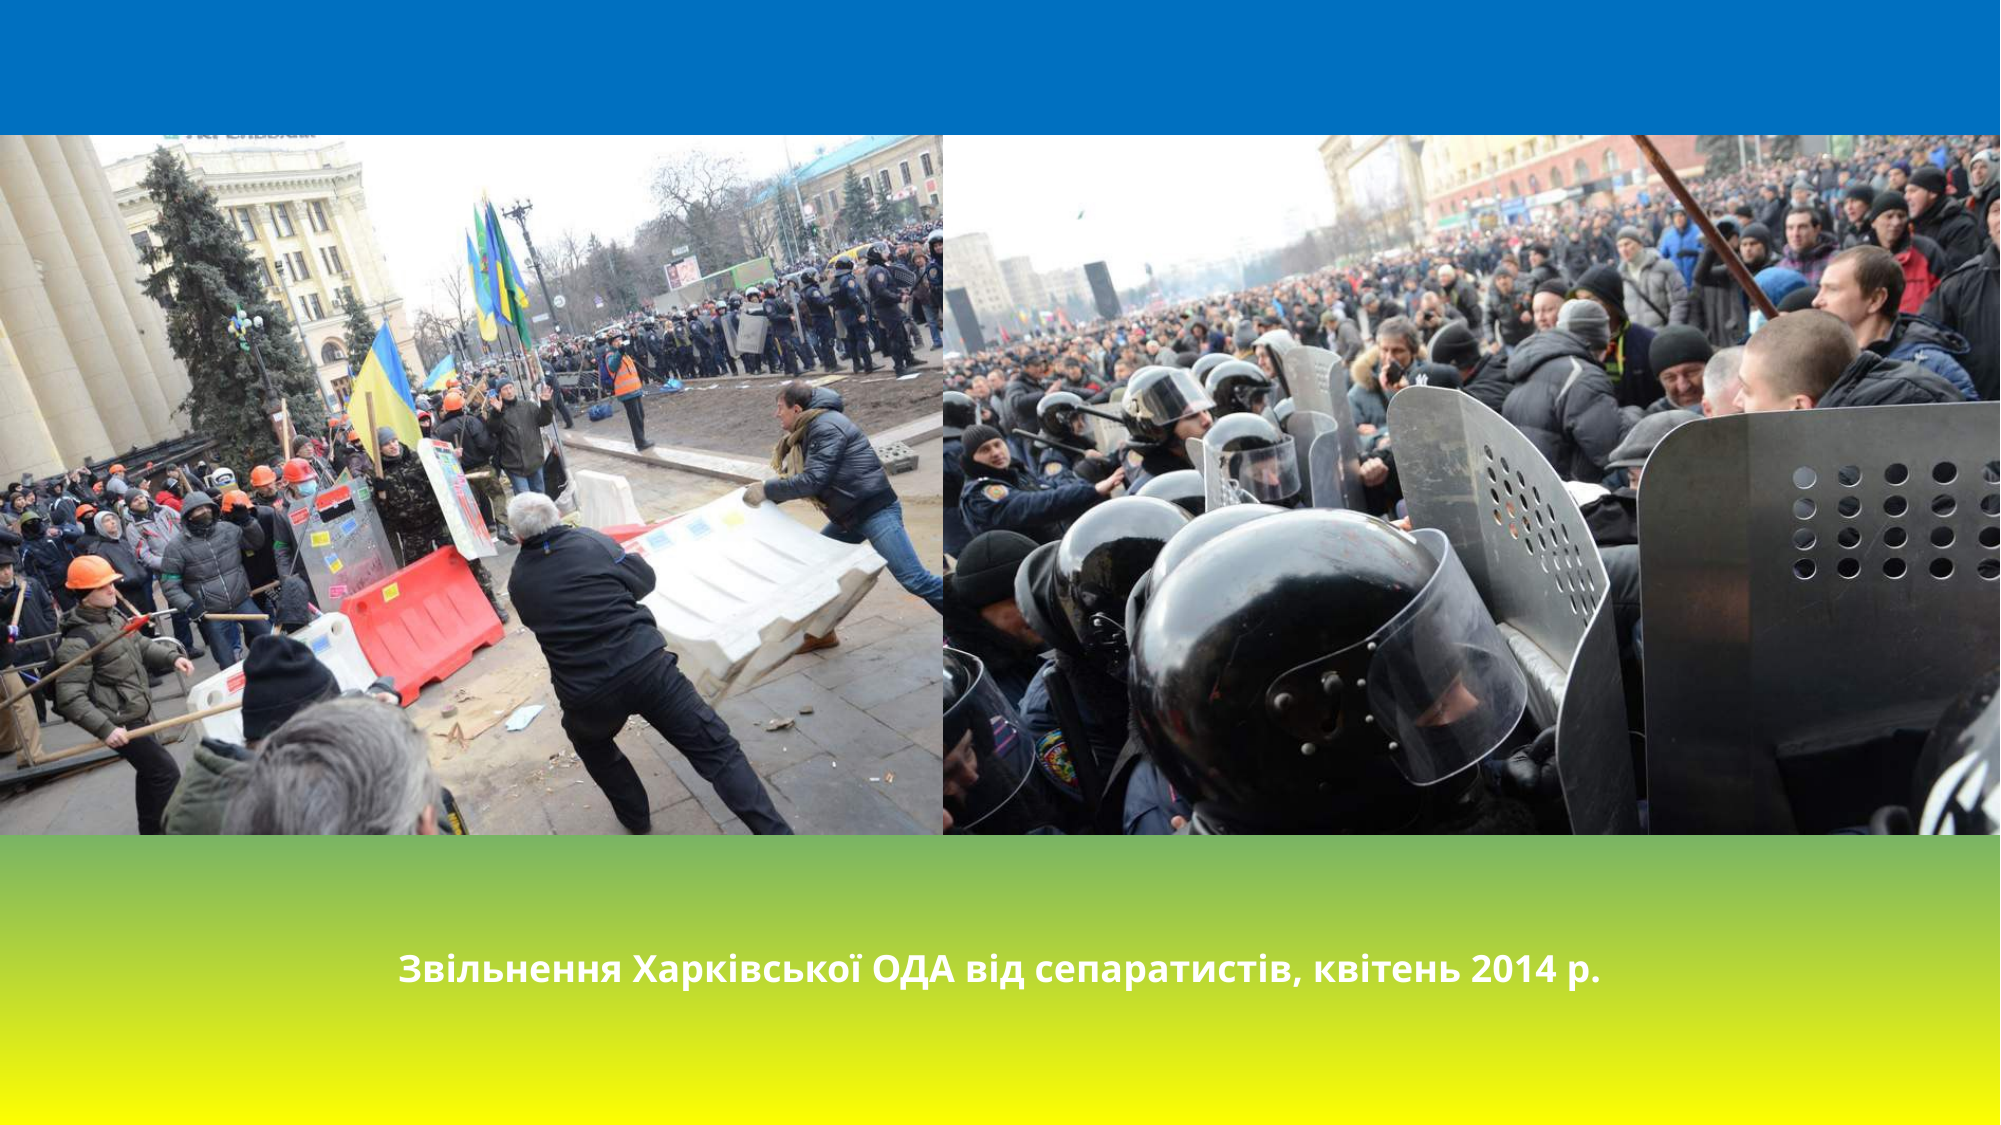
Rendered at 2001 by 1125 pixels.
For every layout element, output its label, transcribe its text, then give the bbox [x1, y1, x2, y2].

title Звільнення Харківської ОДА від сепаратистів, квітень 2014 р. [0, 910, 2000, 1030]
picture [0, 135, 2000, 835]
